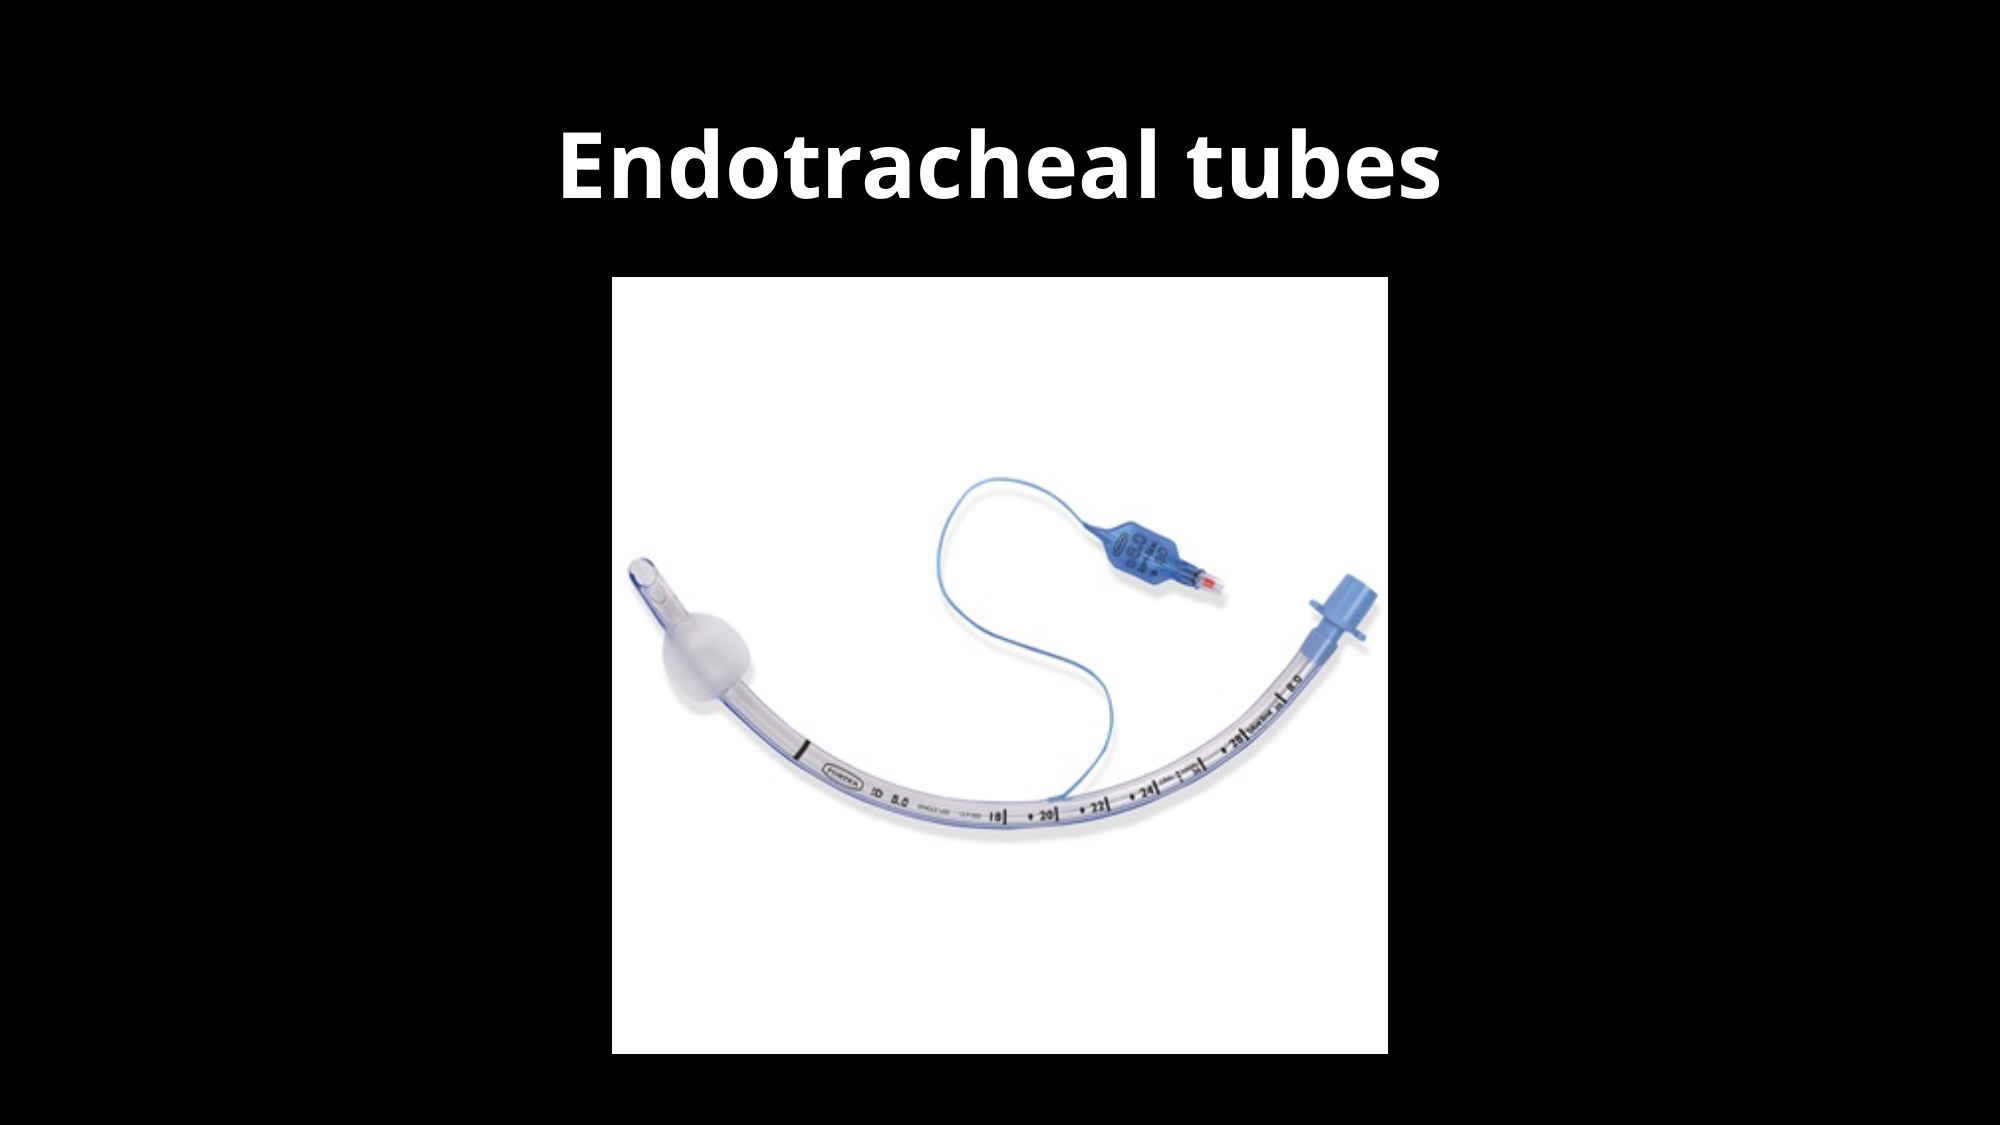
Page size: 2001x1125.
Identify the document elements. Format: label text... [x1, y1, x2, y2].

title Endotracheal tubes [137, 59, 1863, 278]
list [611, 277, 1388, 1054]
